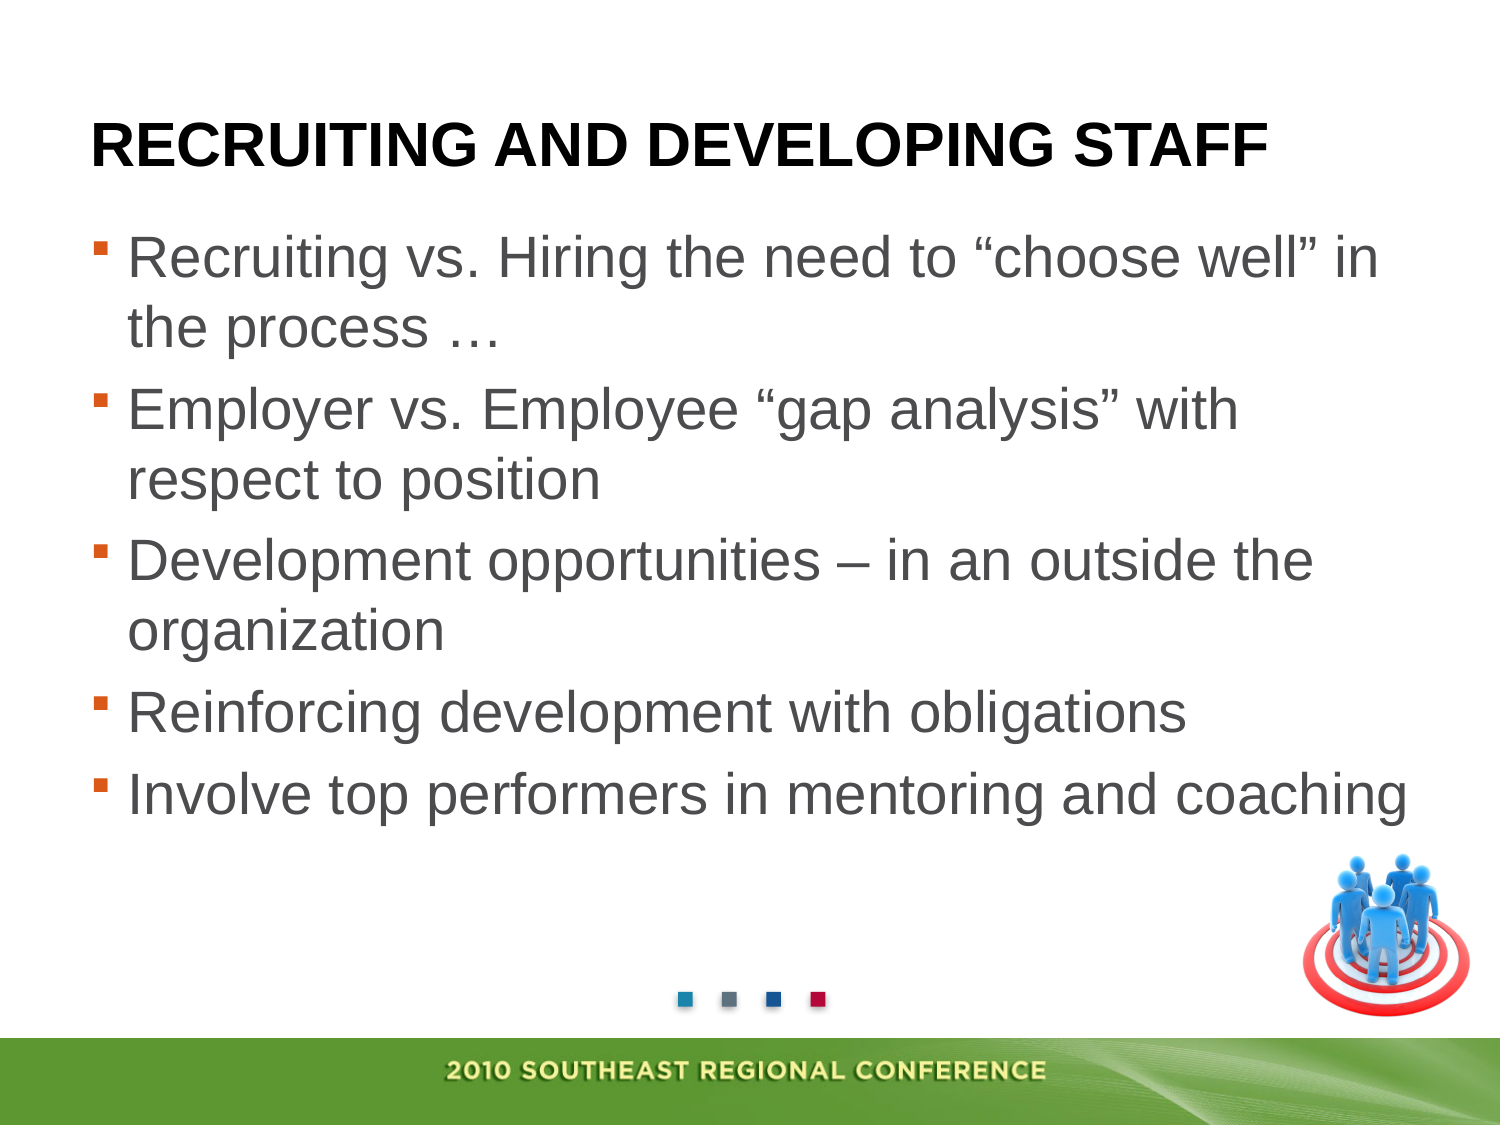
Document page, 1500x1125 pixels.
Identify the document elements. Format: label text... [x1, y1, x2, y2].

picture [0, 1038, 1500, 1125]
picture [1300, 849, 1472, 1021]
title Recruiting and Developing Staff [75, 48, 1450, 211]
list Recruiting vs. Hiring the need to “choose well” in the process … Employer vs. Employee “gap analysis” with respect to position Development opportunities – in an outside the organization Reinforcing development with obligations Involve top performers in mentoring and coaching [74, 211, 1451, 936]
